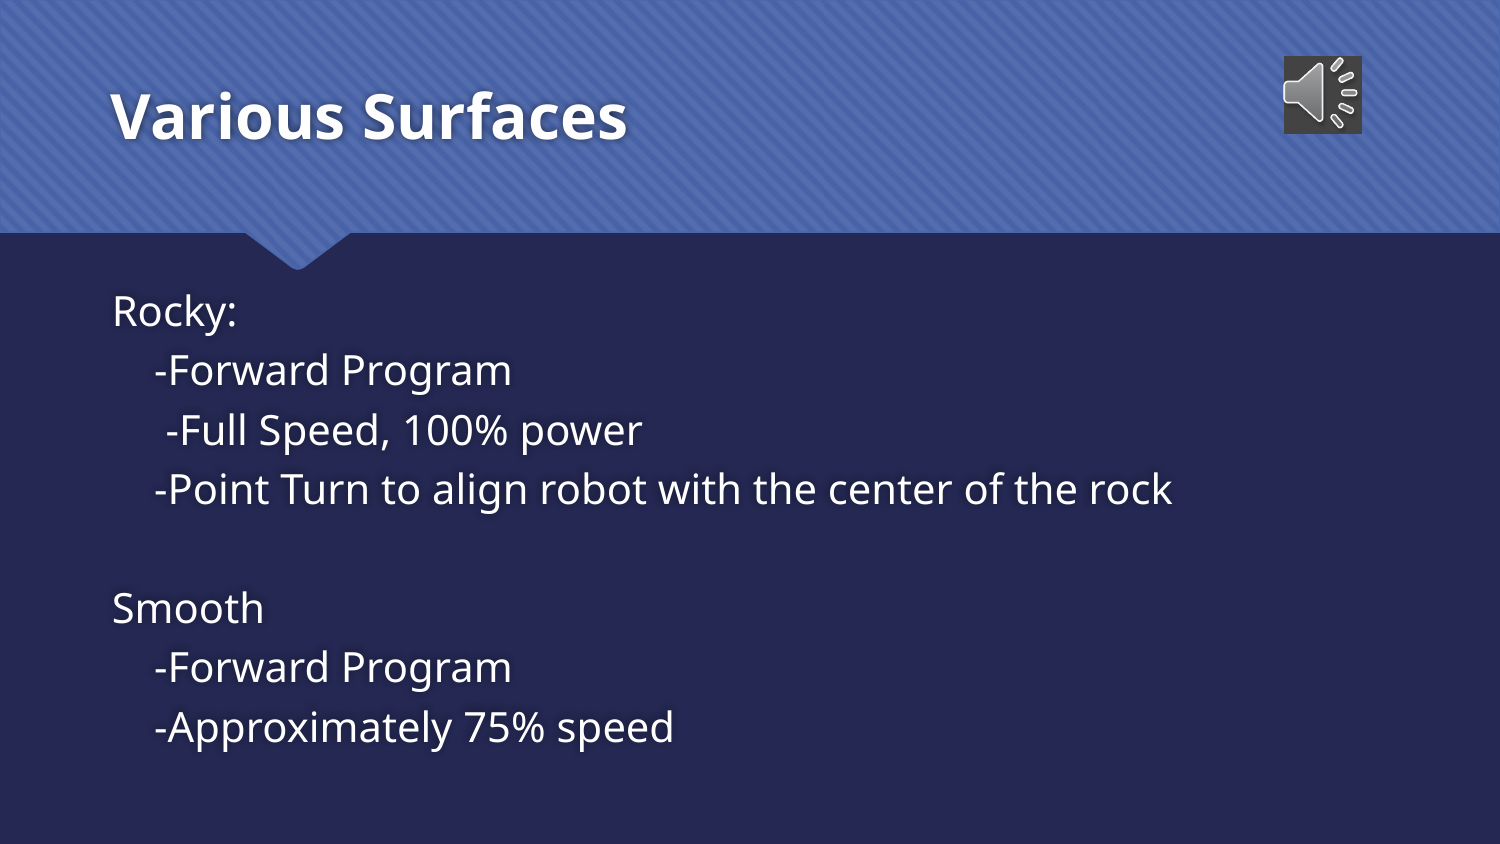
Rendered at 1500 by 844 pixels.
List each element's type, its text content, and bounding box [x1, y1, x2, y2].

list Rocky: -Forward Program -Full Speed, 100% power -Point Turn to align robot with the center of the rock Smooth -Forward Program -Approximately 75% speed [100, 273, 1400, 721]
picture [1282, 54, 1364, 136]
title Various Surfaces [99, 55, 1401, 175]
